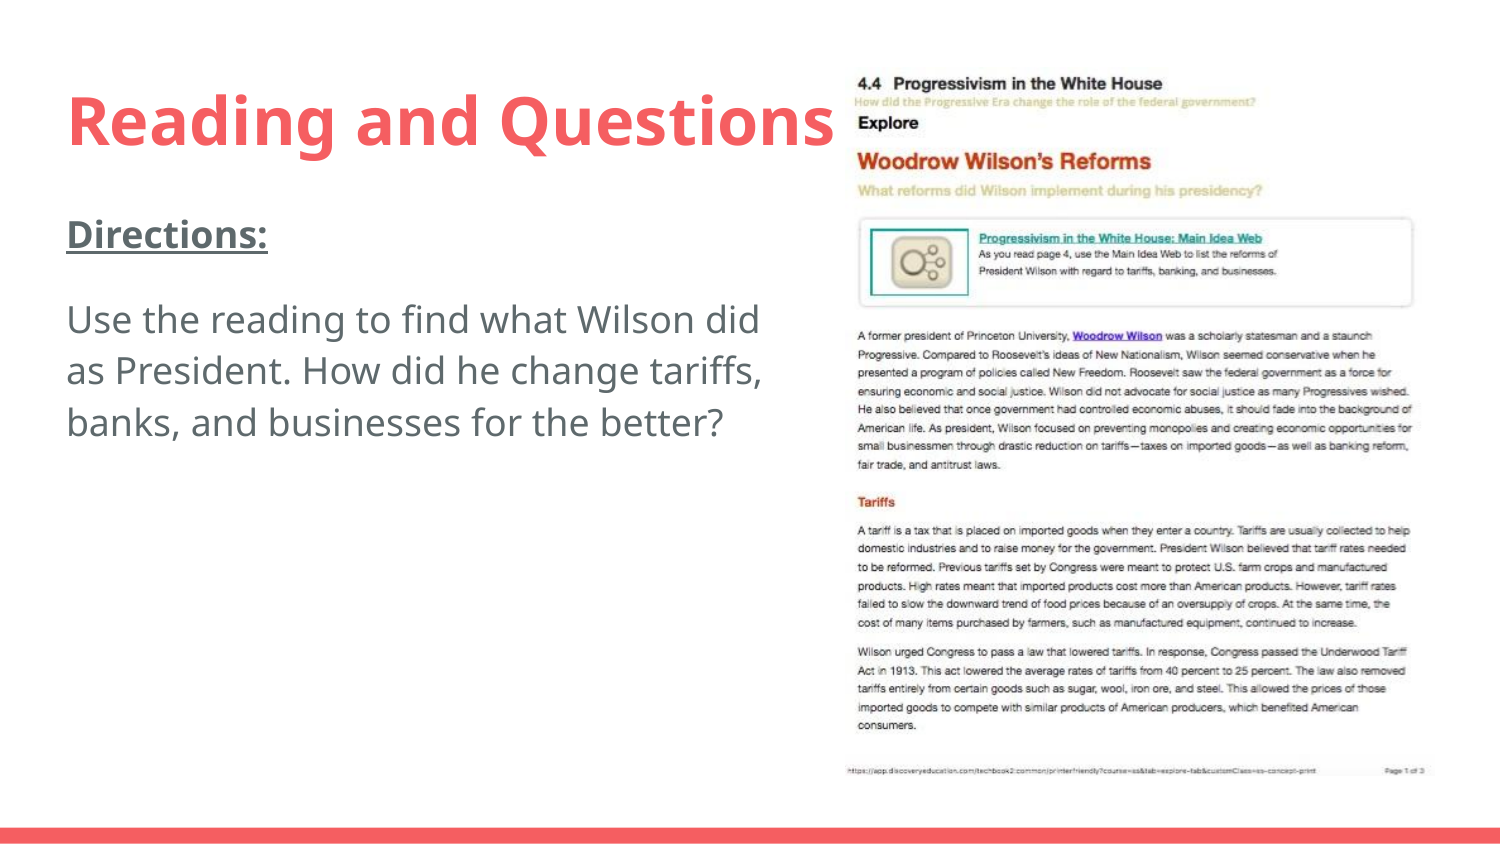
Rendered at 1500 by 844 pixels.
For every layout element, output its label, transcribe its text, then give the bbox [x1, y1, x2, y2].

list Directions: Use the reading to find what Wilson did as President. How did he change tariffs, banks, and businesses for the better? [51, 189, 788, 750]
picture [844, 67, 1435, 777]
title Reading and Questions [51, 64, 1449, 167]
